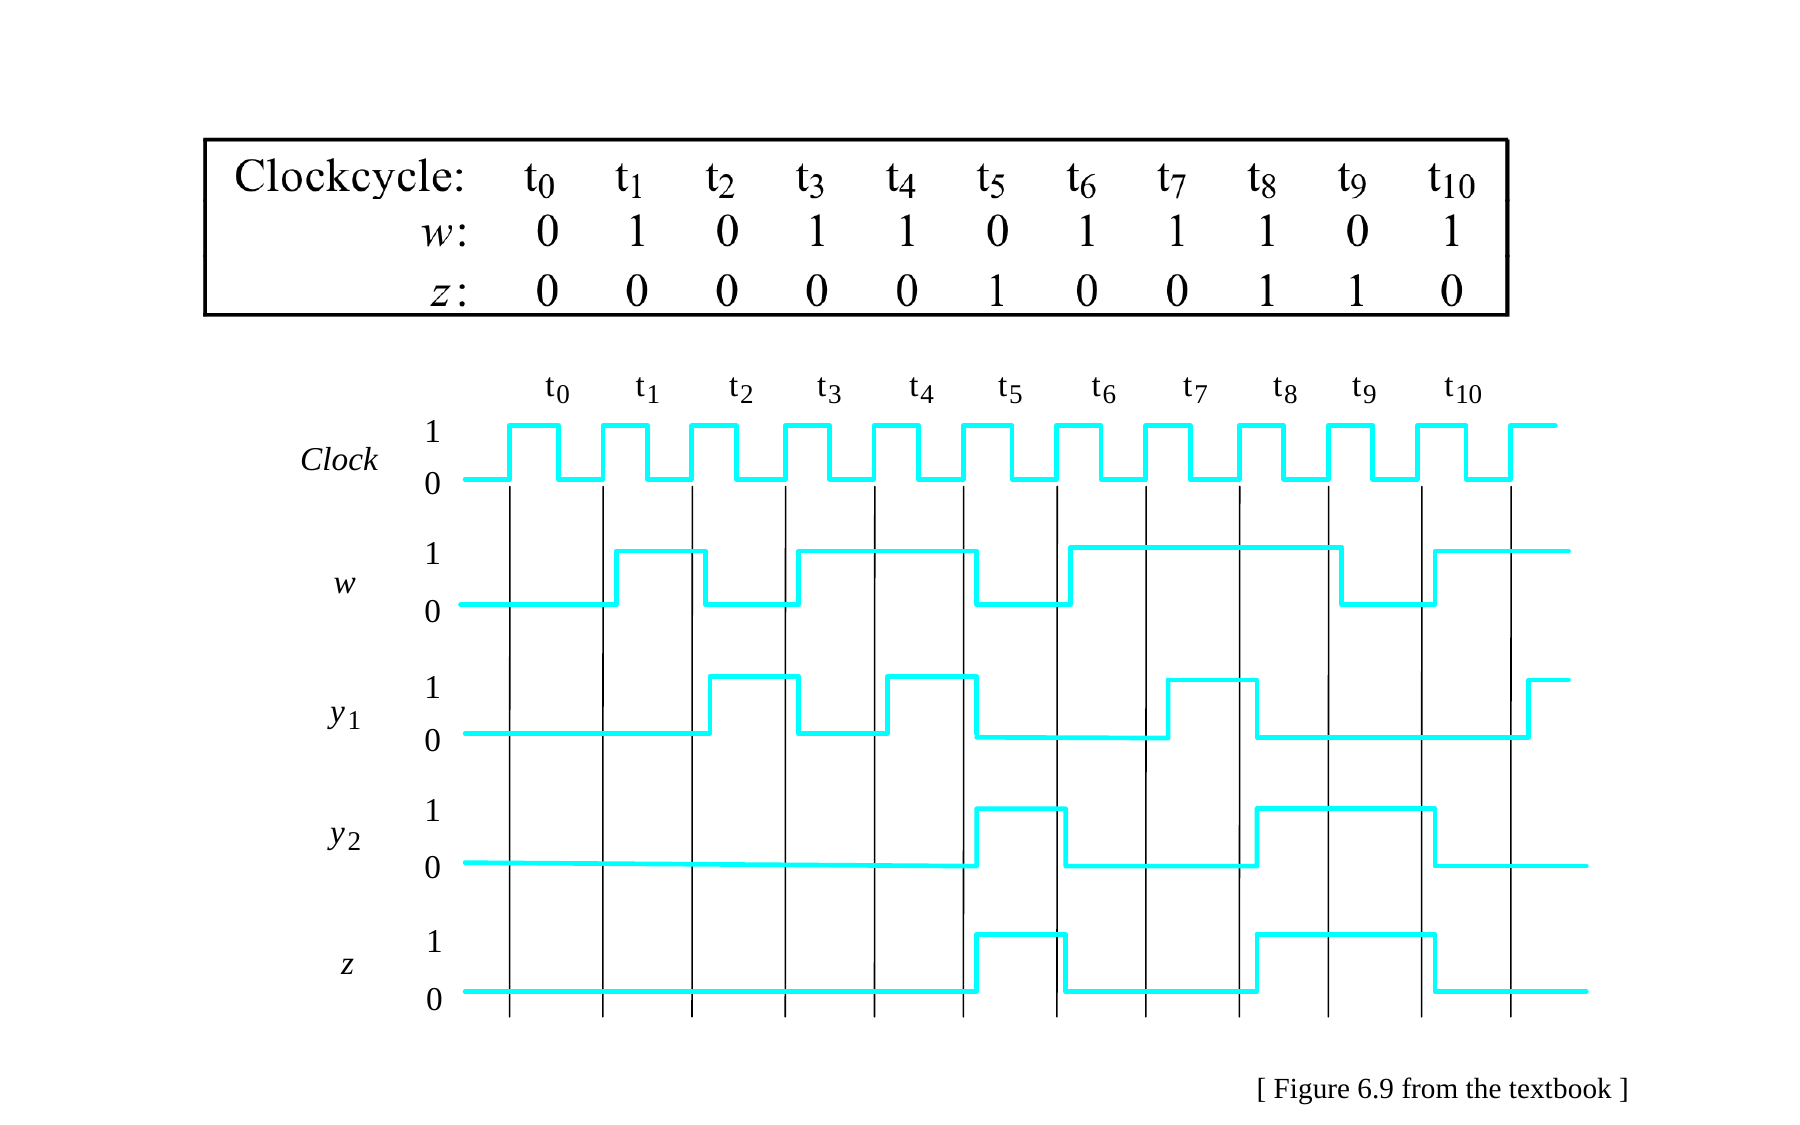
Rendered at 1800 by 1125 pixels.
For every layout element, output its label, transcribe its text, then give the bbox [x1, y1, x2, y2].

text_box [199, 132, 1512, 320]
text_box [299, 362, 1587, 1018]
text_box [ Figure 6.9 from the textbook ] [1241, 1062, 1645, 1113]
